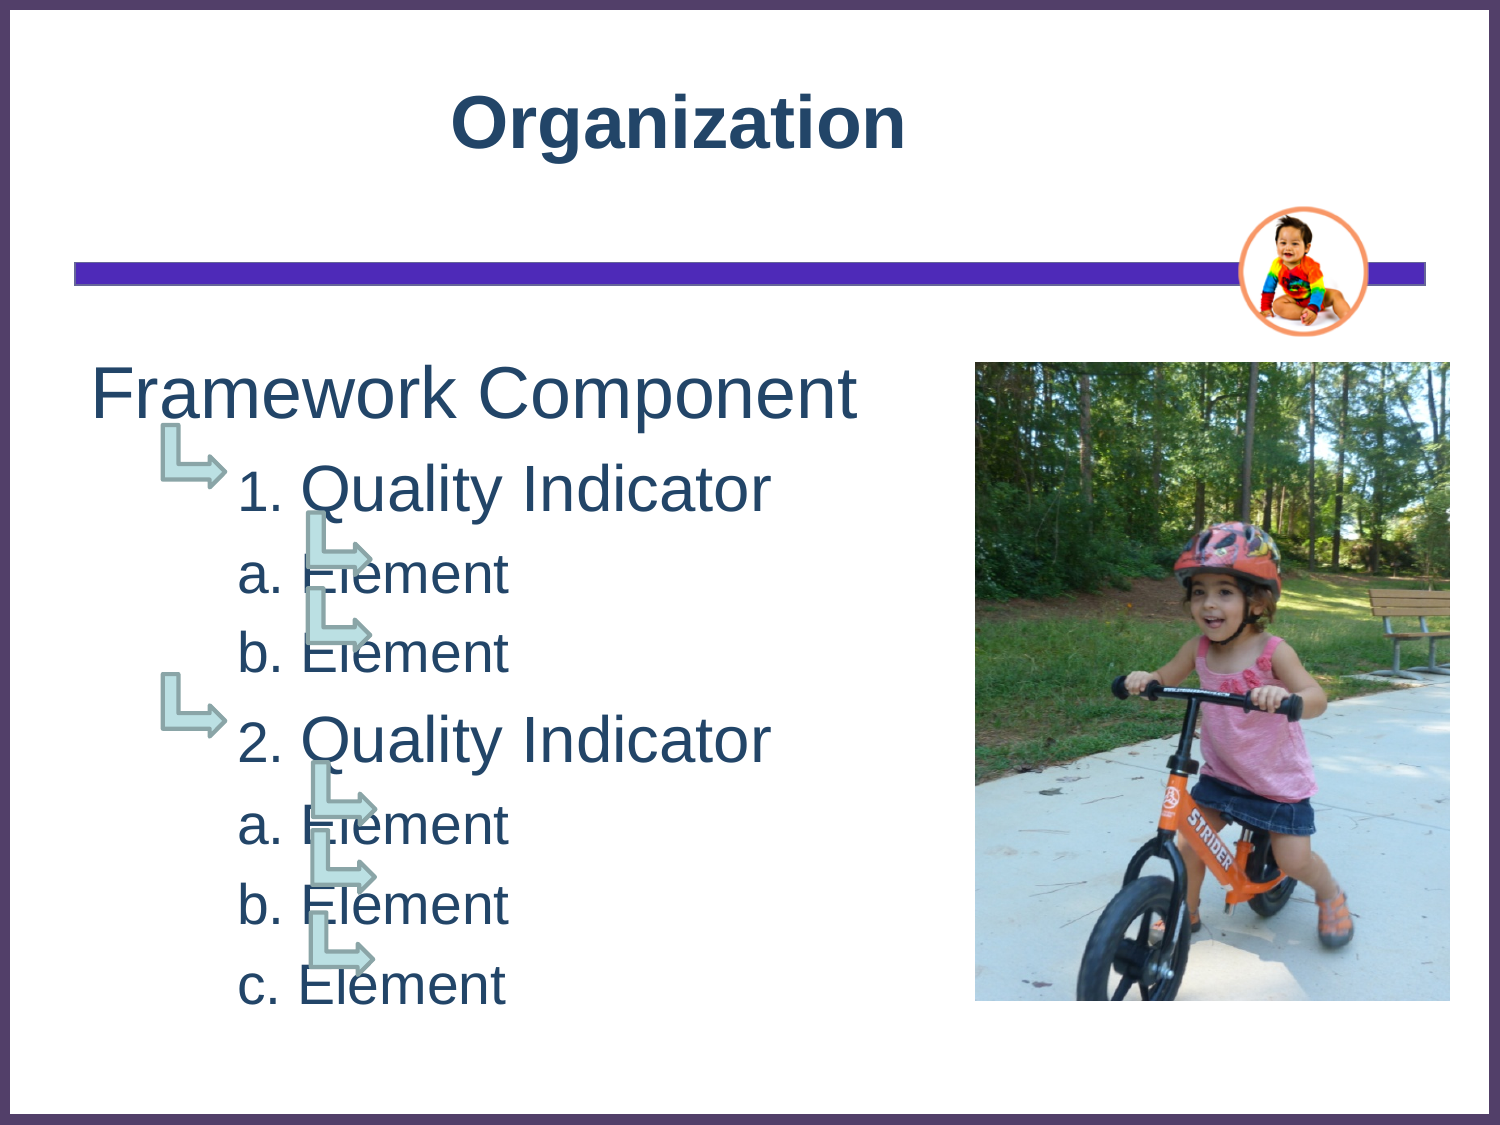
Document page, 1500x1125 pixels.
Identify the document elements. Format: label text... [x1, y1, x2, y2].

list Framework Component 1. Quality Indicator a. Element b. Element 2. Quality Indicator a. Element b. Element c. Element [74, 337, 1426, 1025]
text_box [308, 910, 376, 977]
text_box [305, 586, 373, 653]
text_box [310, 828, 377, 895]
picture [974, 362, 1451, 1001]
text_box [305, 510, 373, 577]
text_box [160, 422, 228, 490]
picture [1237, 213, 1373, 337]
title Organization [87, 24, 1413, 213]
text_box [310, 760, 378, 827]
text_box [160, 672, 228, 739]
